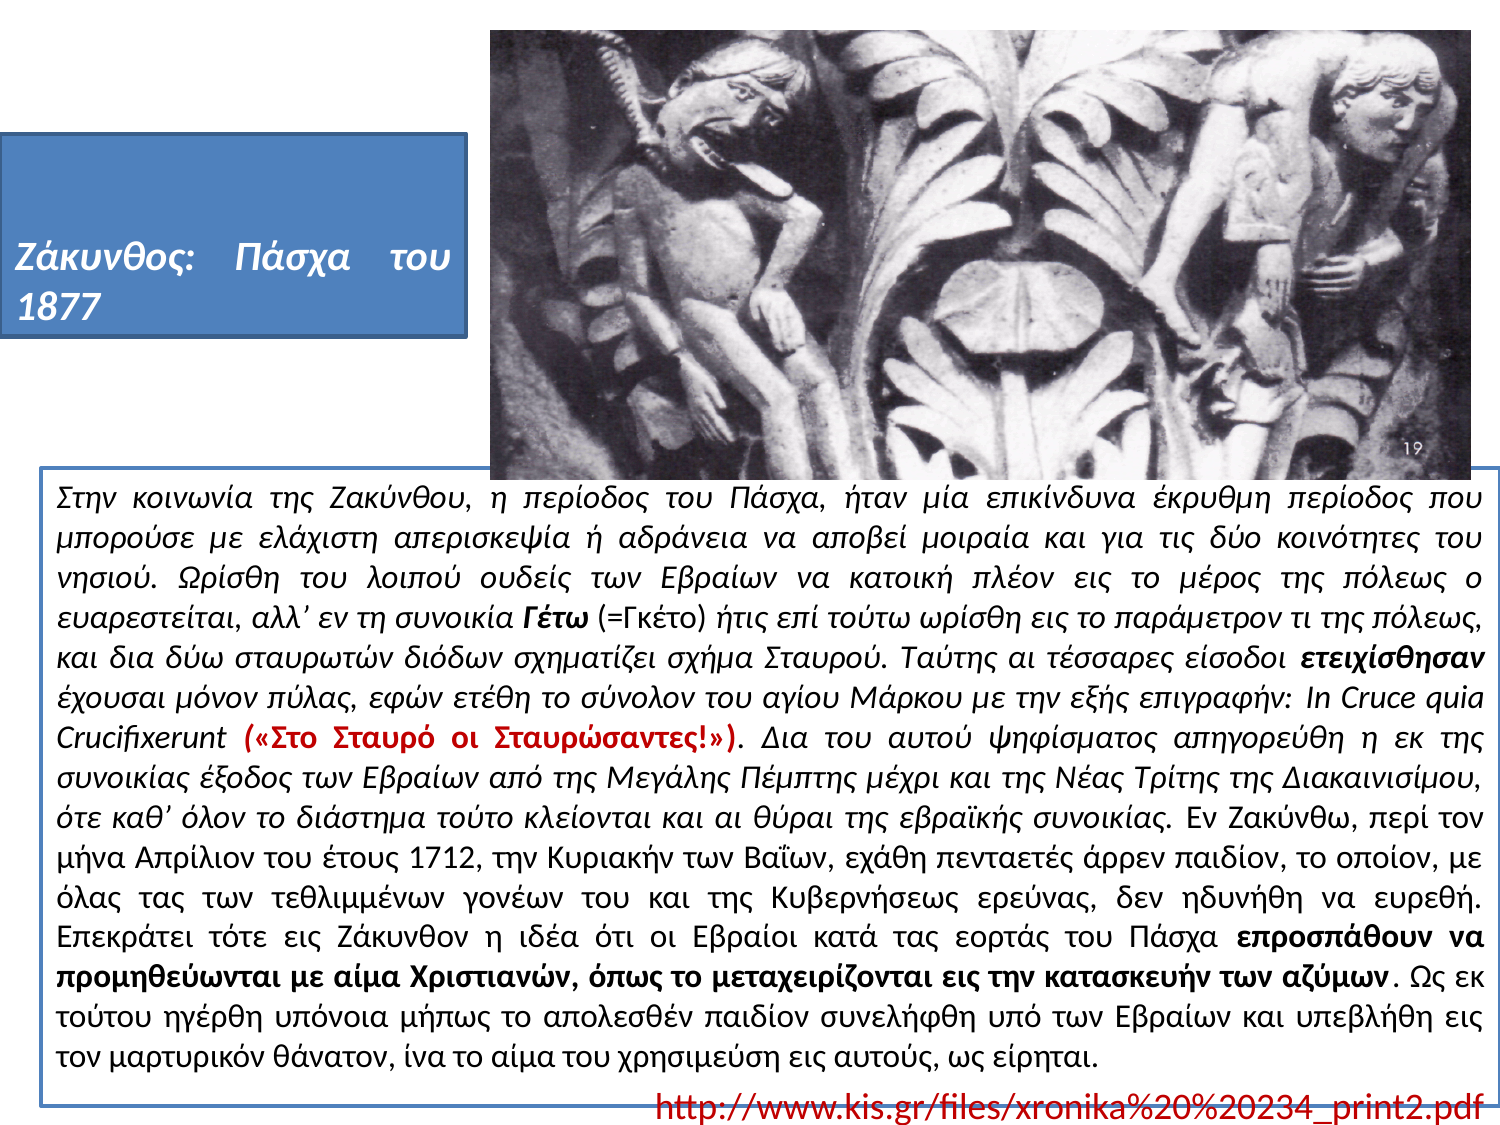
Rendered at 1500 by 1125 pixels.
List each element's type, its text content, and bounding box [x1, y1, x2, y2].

list Στην κοινωνία της Ζακύνθου, η περίοδος του Πάσχα, ήταν μία επικίνδυνα έκρυθμη περίοδος που μπορούσε με ελάχιστη απερισκεψία ή αδράνεια να αποβεί μοιραία και για τις δύο κοινότητες του νησιού. Ωρίσθη του λοιπού ουδείς των Εβραίων να κατοική πλέον εις το μέρος της πόλεως ο ευαρεστείται, αλλ’ εν τη συνοικία Γέτω (=Γκέτο) ήτις επί τούτω ωρίσθη εις το παράμετρον τι της πόλεως, και δια δύω σταυρωτών διόδων σχηματίζει σχήμα Σταυρού. Ταύτης αι τέσσαρες είσοδοι ετειχίσθησαν έχουσαι μόνον πύλας, εφών ετέθη το σύνολον του αγίου Μάρκου με την εξής επιγραφήν: In Cruce quia Crucifixerunt («Στο Σταυρό οι Σταυρώσαντες!»). Δια του αυτού ψηφίσματος απηγορεύθη η εκ της συνοικίας έξοδος των Εβραίων από της Μεγάλης Πέμπτης μέχρι και της Νέας Τρίτης της Διακαινισίμου, ότε καθ’ όλον το διάστημα τούτο κλείονται και αι θύραι της εβραϊκής συνοικίας. Εν Ζακύνθω, περί τον μήνα Απρίλιον του έτους 1712, την Κυριακήν των Βαΐων, εχάθη πενταετές άρρεν παιδίον, το οποίον, με όλας τας των τεθλιμμένων γονέων του και της Κυβερνήσεως ερεύνας, δεν ηδυνήθη να ευρεθή. Επεκράτει τότε εις Ζάκυνθον η ιδέα ότι οι Εβραίοι κατά τας εορτάς του Πάσχα επροσπάθουν να προμηθεύωνται με αίμα Χριστιανών, όπως το μεταχειρίζονται εις την κατασκευήν των αζύμων. Ως εκ τούτου ηγέρθη υπόνοια μήπως το απολεσθέν παιδίον συνελήφθη υπό των Εβραίων και υπεβλήθη εις τον μαρτυρικόν θάνατον, ίνα το αίμα του χρησιμεύση εις αυτούς, ως είρηται. http://www.kis.gr/files/xronika%20%20234_print2.pdf . [39, 466, 1500, 1108]
picture [489, 30, 1471, 481]
title Ζάκυνθος: Πάσχα του 1877 [0, 132, 468, 339]
